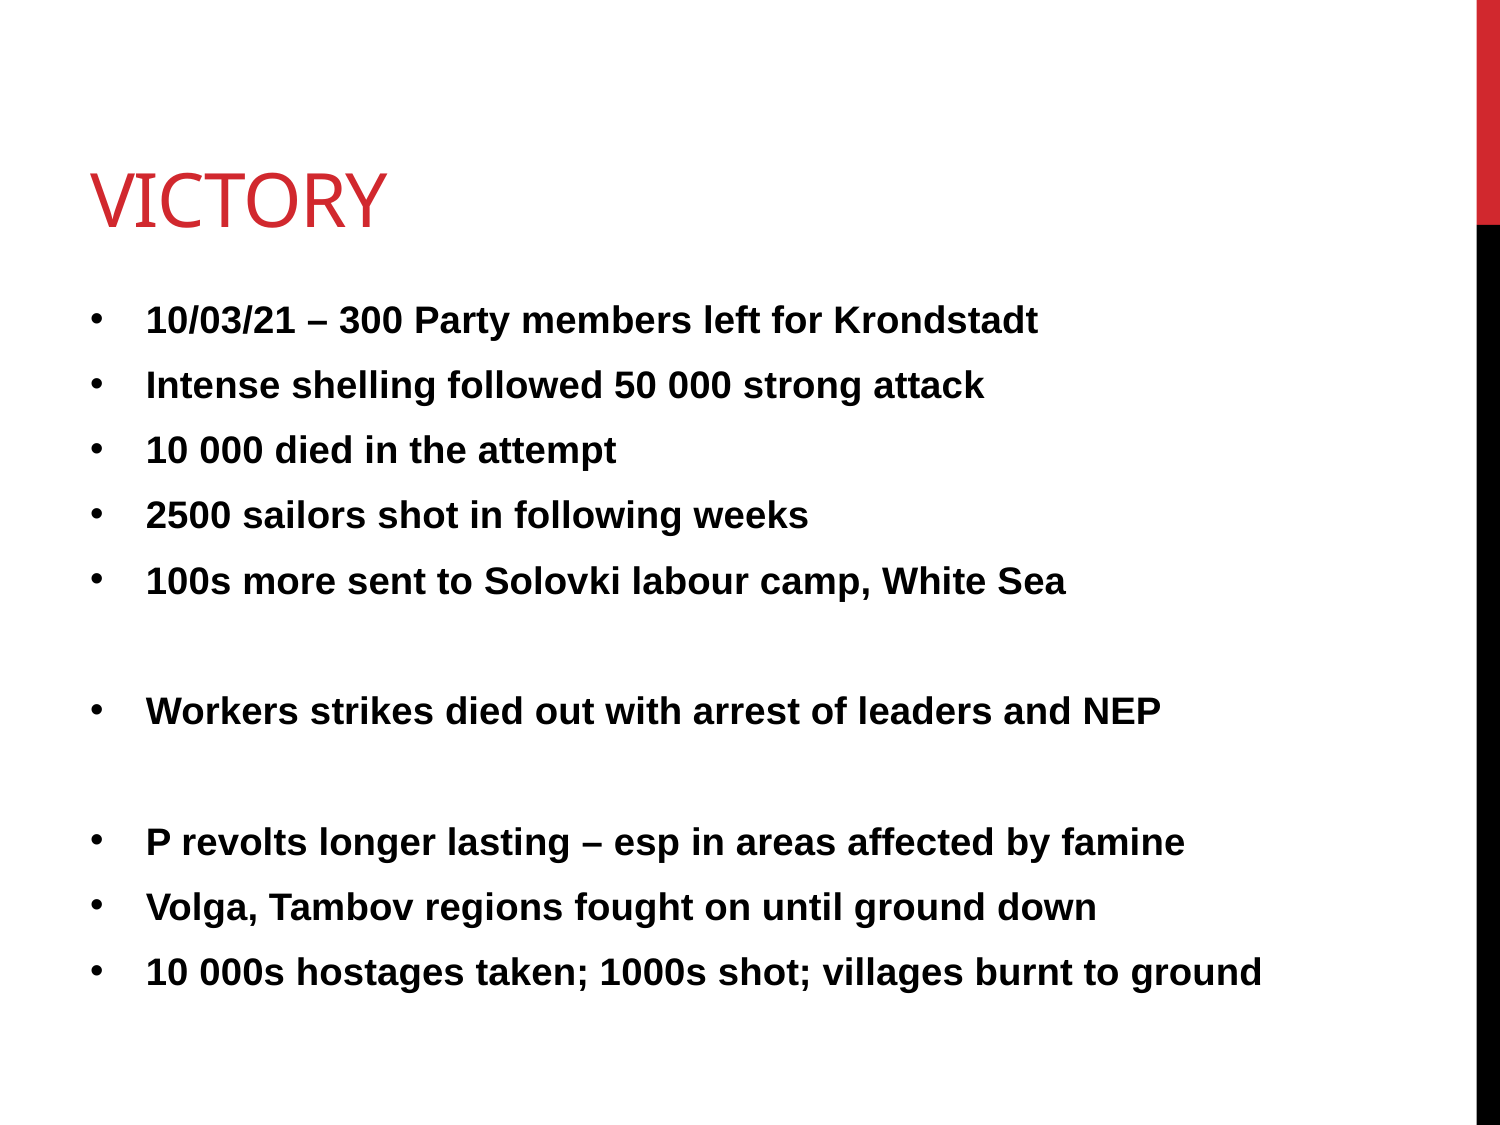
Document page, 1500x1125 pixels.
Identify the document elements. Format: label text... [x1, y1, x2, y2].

list 10/03/21 – 300 Party members left for Krondstadt Intense shelling followed 50 000 strong attack 10 000 died in the attempt 2500 sailors shot in following weeks 100s more sent to Solovki labour camp, White Sea Workers strikes died out with arrest of leaders and NEP P revolts longer lasting – esp in areas affected by famine Volga, Tambov regions fought on until ground down 10 000s hostages taken; 1000s shot; villages burnt to ground [75, 287, 1325, 1005]
title VICTORY [75, 25, 1325, 250]
